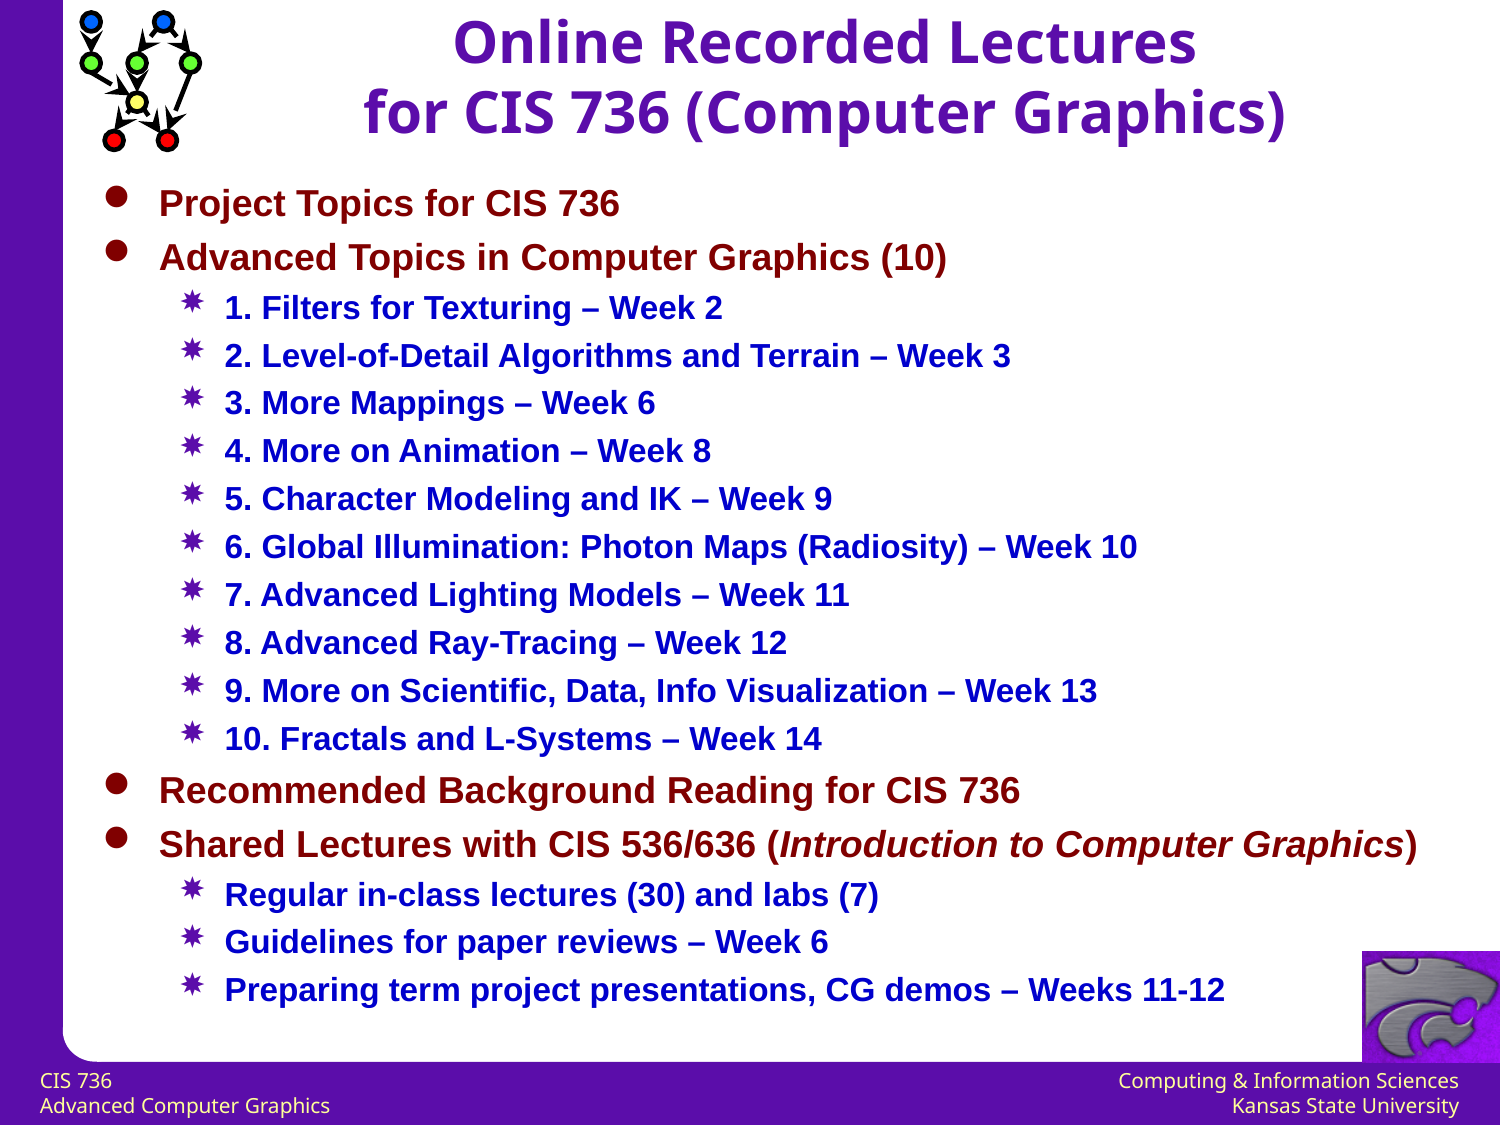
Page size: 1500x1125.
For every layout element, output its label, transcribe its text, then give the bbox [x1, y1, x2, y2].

picture [1362, 951, 1500, 1063]
text_box Project Topics for CIS 736 Advanced Topics in Computer Graphics (10) 1. Filters for Texturing – Week 2 2. Level-of-Detail Algorithms and Terrain – Week 3 3. More Mappings – Week 6 4. More on Animation – Week 8 5. Character Modeling and IK – Week 9 6. Global Illumination: Photon Maps (Radiosity) – Week 10 7. Advanced Lighting Models – Week 11 8. Advanced Ray-Tracing – Week 12 9. More on Scientific, Data, Info Visualization – Week 13 10. Fractals and L-Systems – Week 14 Recommended Background Reading for CIS 736 Shared Lectures with CIS 536/636 (Introduction to Computer Graphics) Regular in-class lectures (30) and labs (7) Guidelines for paper reviews – Week 6 Preparing term project presentations, CG demos – Weeks 11-12 [87, 162, 1475, 1050]
text_box Online Recorded Lectures for CIS 736 (Computer Graphics) [174, 12, 1475, 138]
